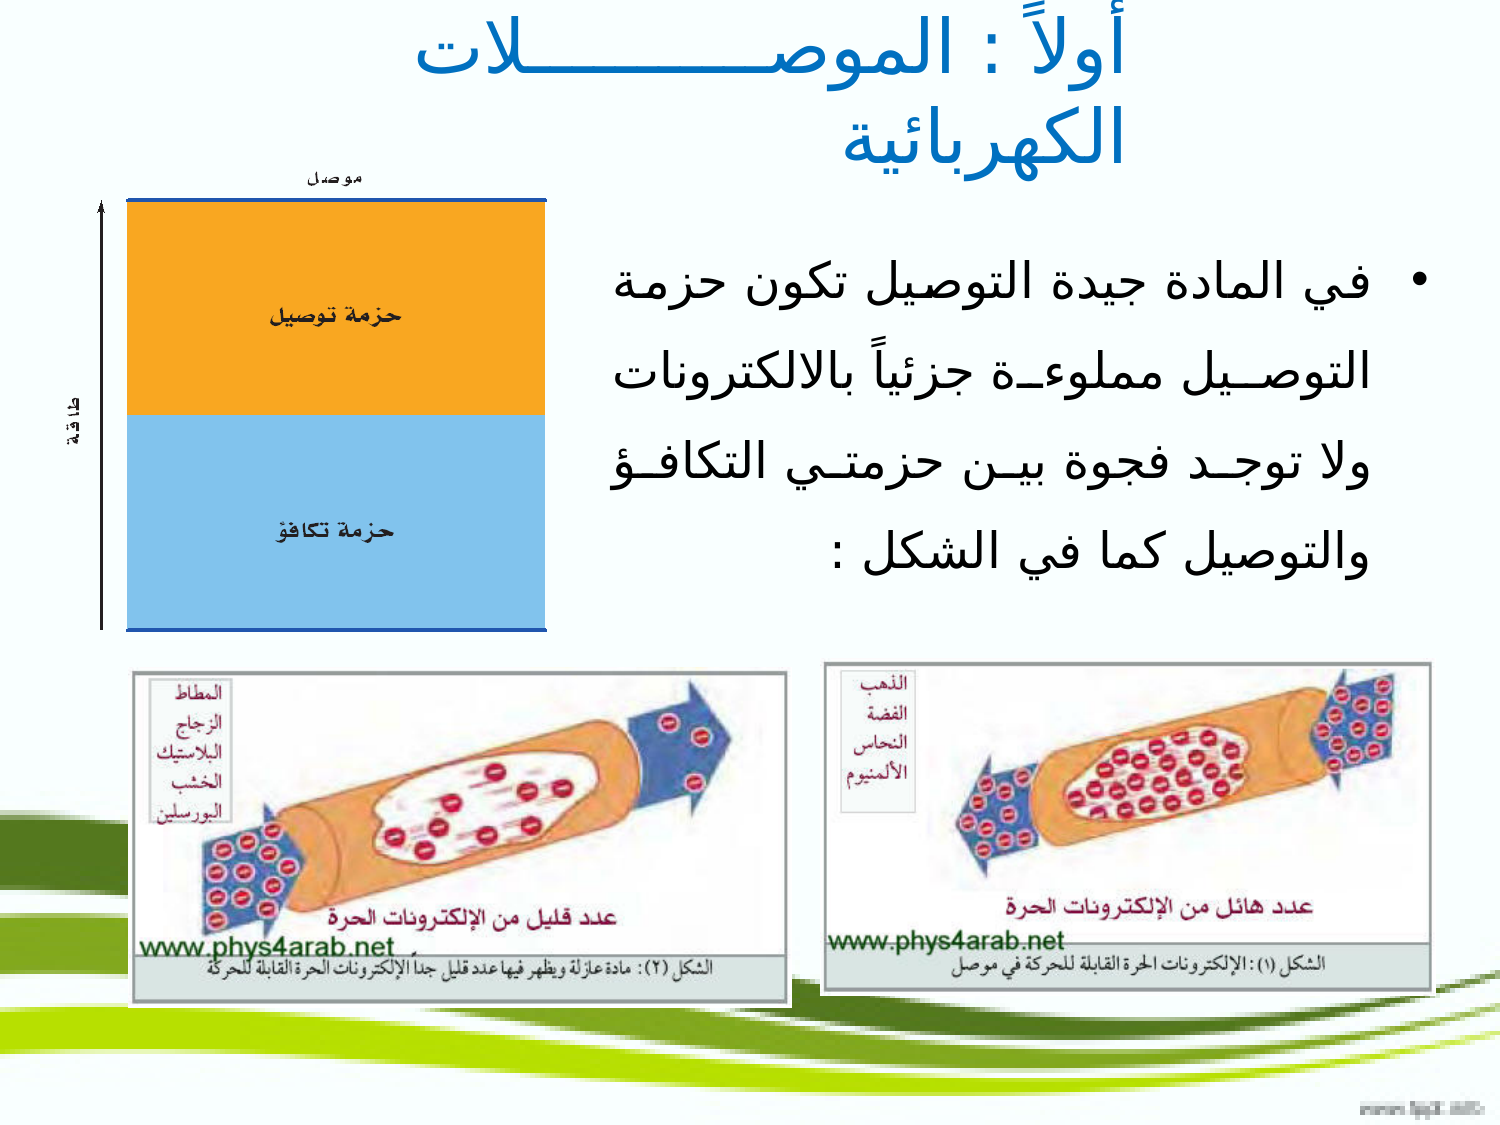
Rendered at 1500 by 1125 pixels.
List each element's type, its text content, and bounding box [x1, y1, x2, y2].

picture [0, 0, 1500, 1125]
list في المادة جيدة التوصيل تكون حزمة التوصيل مملوءة جزئياً بالالكترونات ولا توجد فجوة بين حزمتي التكافؤ والتوصيل كما في الشكل : [597, 210, 1444, 622]
title أولاً : الموصلات الكهربائية [398, 23, 1144, 155]
